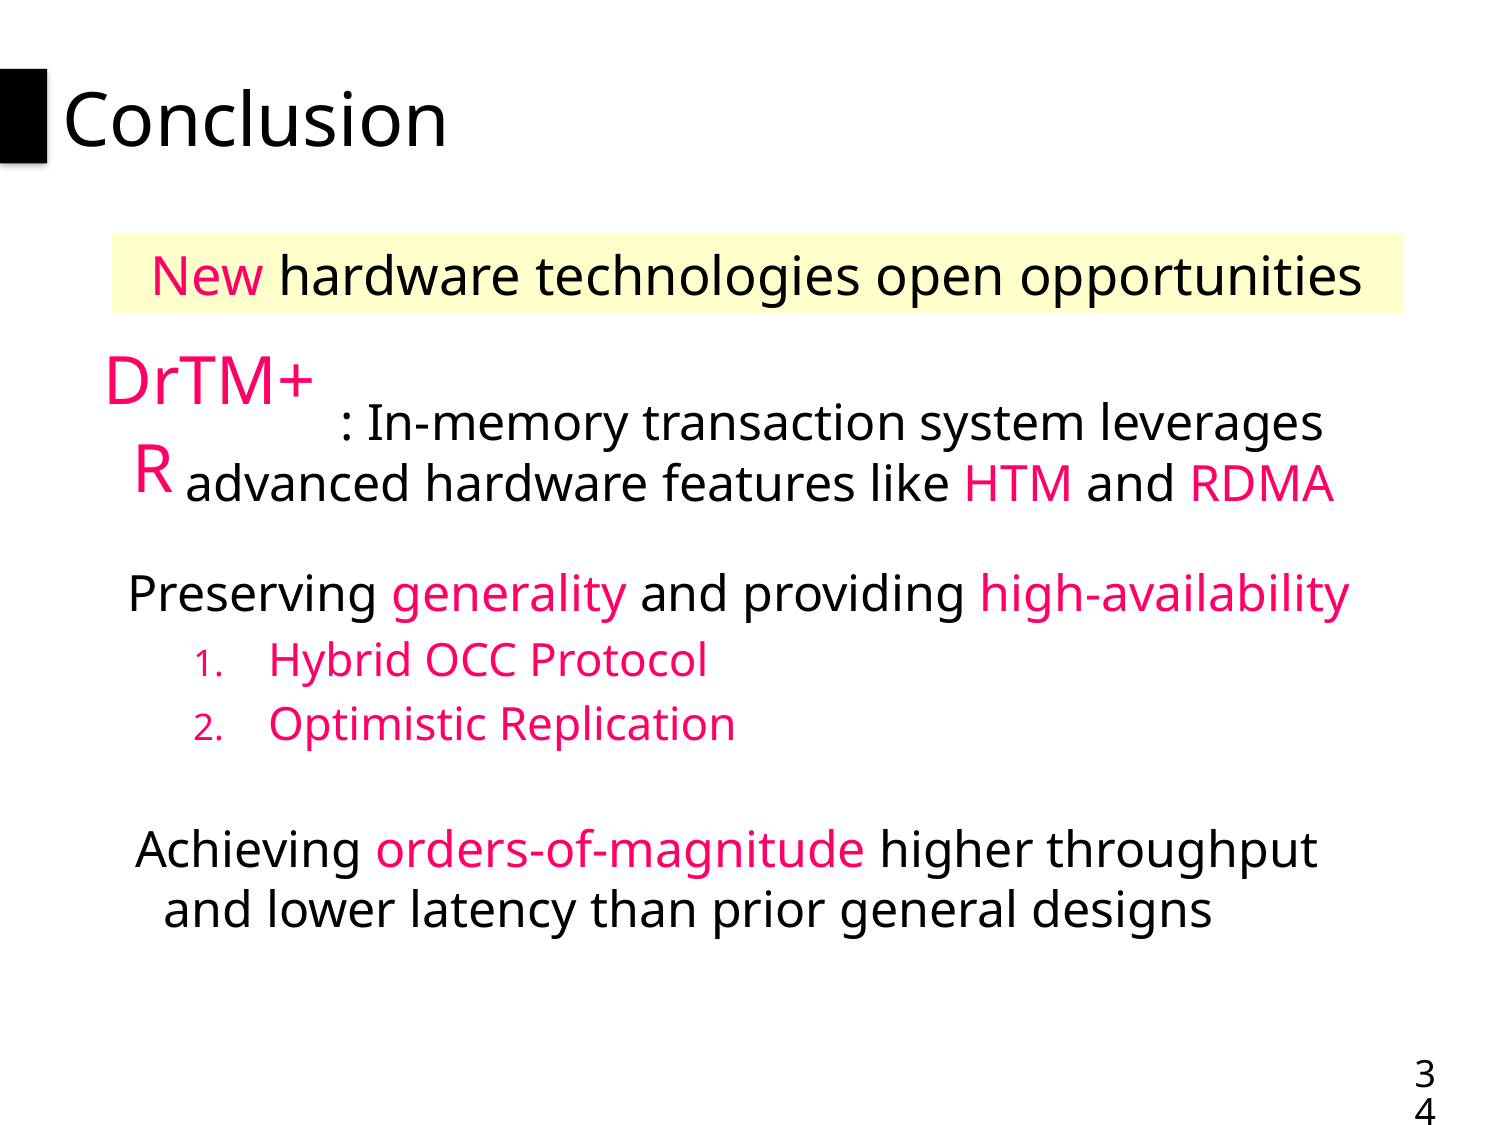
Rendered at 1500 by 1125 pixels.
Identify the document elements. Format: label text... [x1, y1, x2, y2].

text_box Achieving orders-of-magnitude higher throughput and lower latency than prior general designs [120, 810, 1471, 1012]
title Conclusion [47, 0, 1500, 233]
text_box : In-memory transaction system leverages advanced hardware features like HTM and RDMA Preserving generality and providing high-availability Hybrid OCC Protocol Optimistic Replication [112, 374, 1487, 823]
text_box New hardware technologies open opportunities [112, 233, 1404, 314]
text_box DrTM+R [88, 361, 361, 474]
slide_number 34 [1399, 1045, 1471, 1106]
text_box [0, 68, 48, 164]
